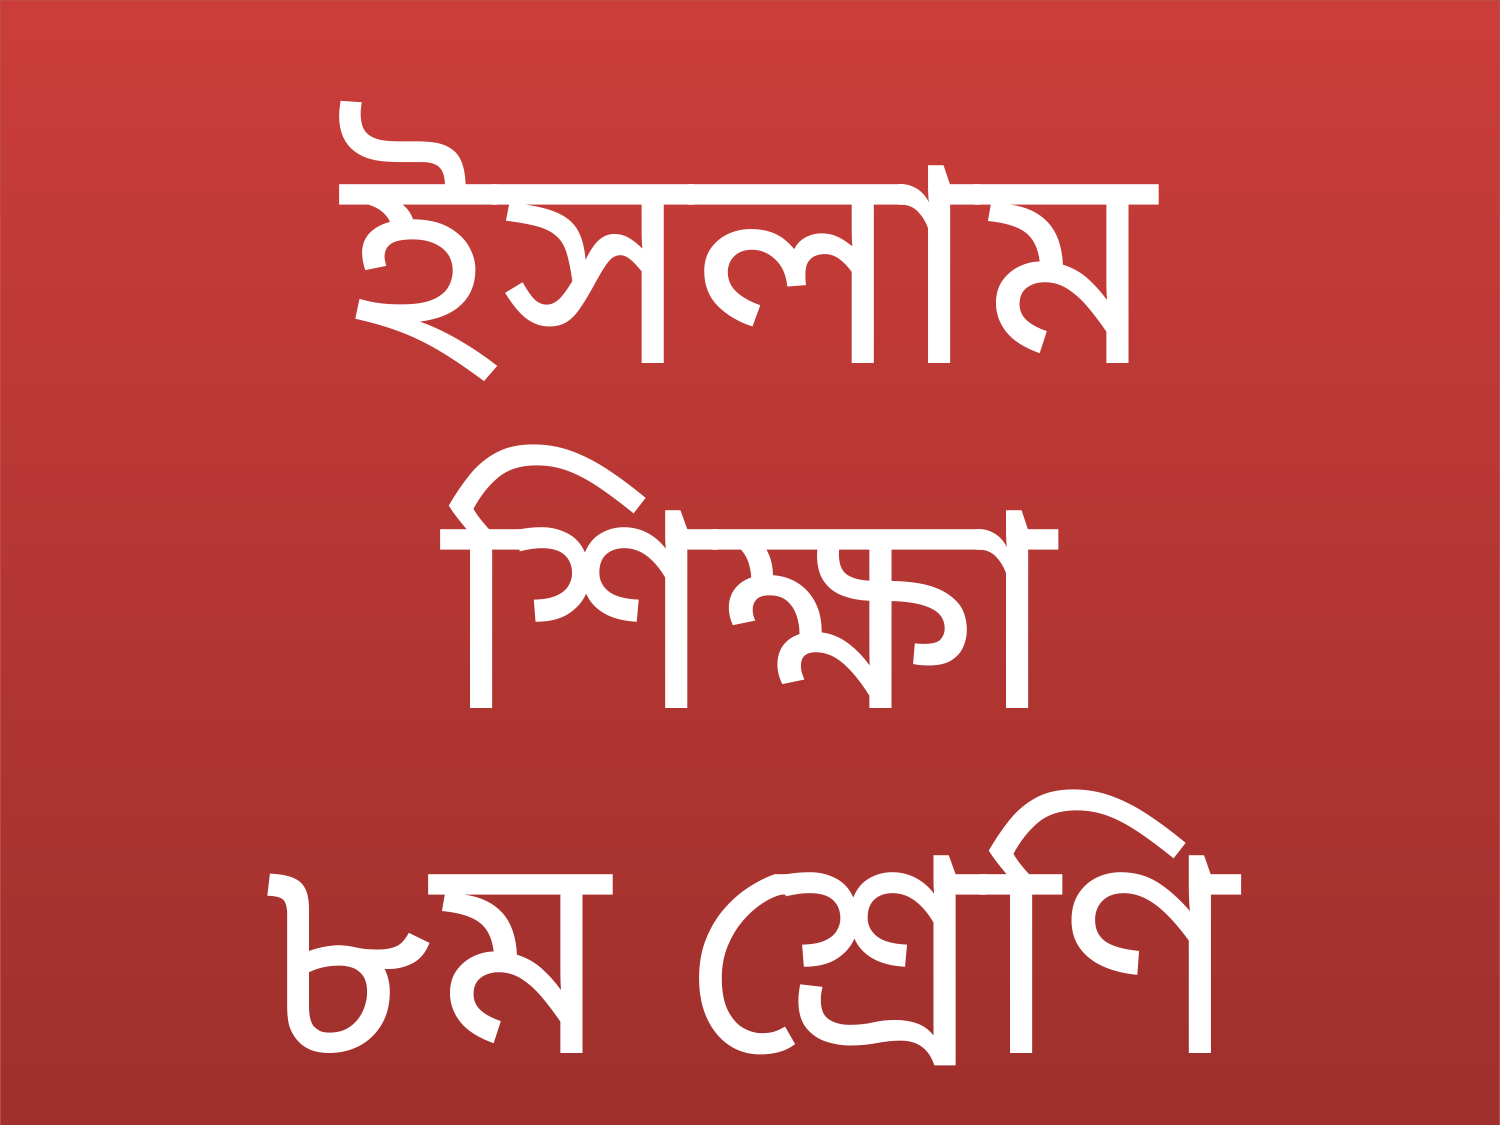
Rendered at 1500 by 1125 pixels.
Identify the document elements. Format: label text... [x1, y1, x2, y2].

title ইসলাম শিক্ষা ৮ম শ্রেণি [0, 0, 1500, 1125]
